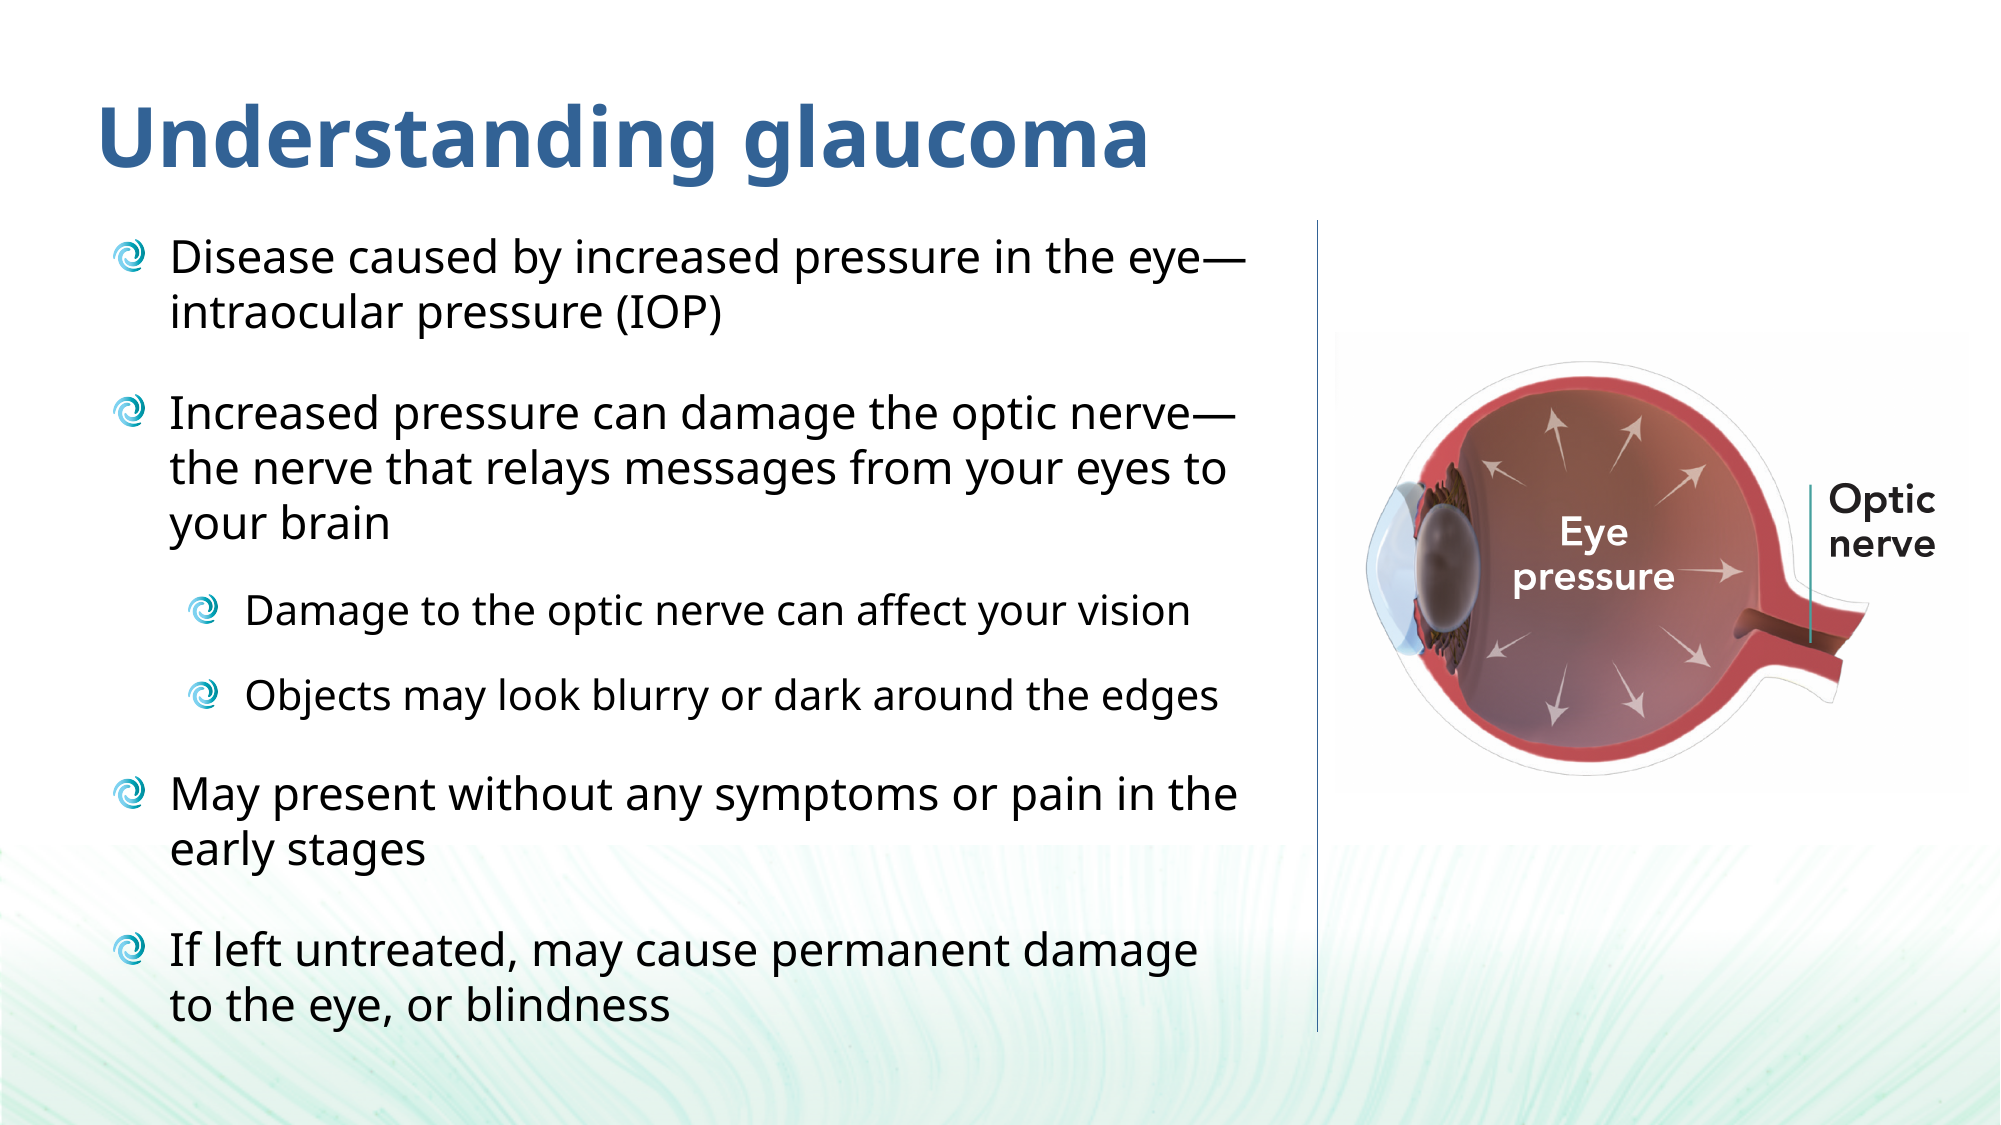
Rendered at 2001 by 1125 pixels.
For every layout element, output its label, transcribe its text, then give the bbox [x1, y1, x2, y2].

picture [113, 239, 146, 272]
picture [113, 394, 146, 427]
title Understanding glaucoma [80, 87, 1580, 199]
picture [0, 819, 2000, 1125]
picture [188, 679, 218, 709]
subtitle Disease caused by increased pressure in the eye—intraocular pressure (IOP) Increased pressure can damage the optic nerve—the nerve that relays messages from your eyes to your brain Damage to the optic nerve can affect your vision Objects may look blurry or dark around the edges May present without any symptoms or pain in the early stages If left untreated, may cause permanent damage to the eye, or blindness [98, 220, 1271, 629]
picture [188, 594, 218, 624]
picture [1335, 332, 1969, 793]
picture [113, 776, 146, 809]
